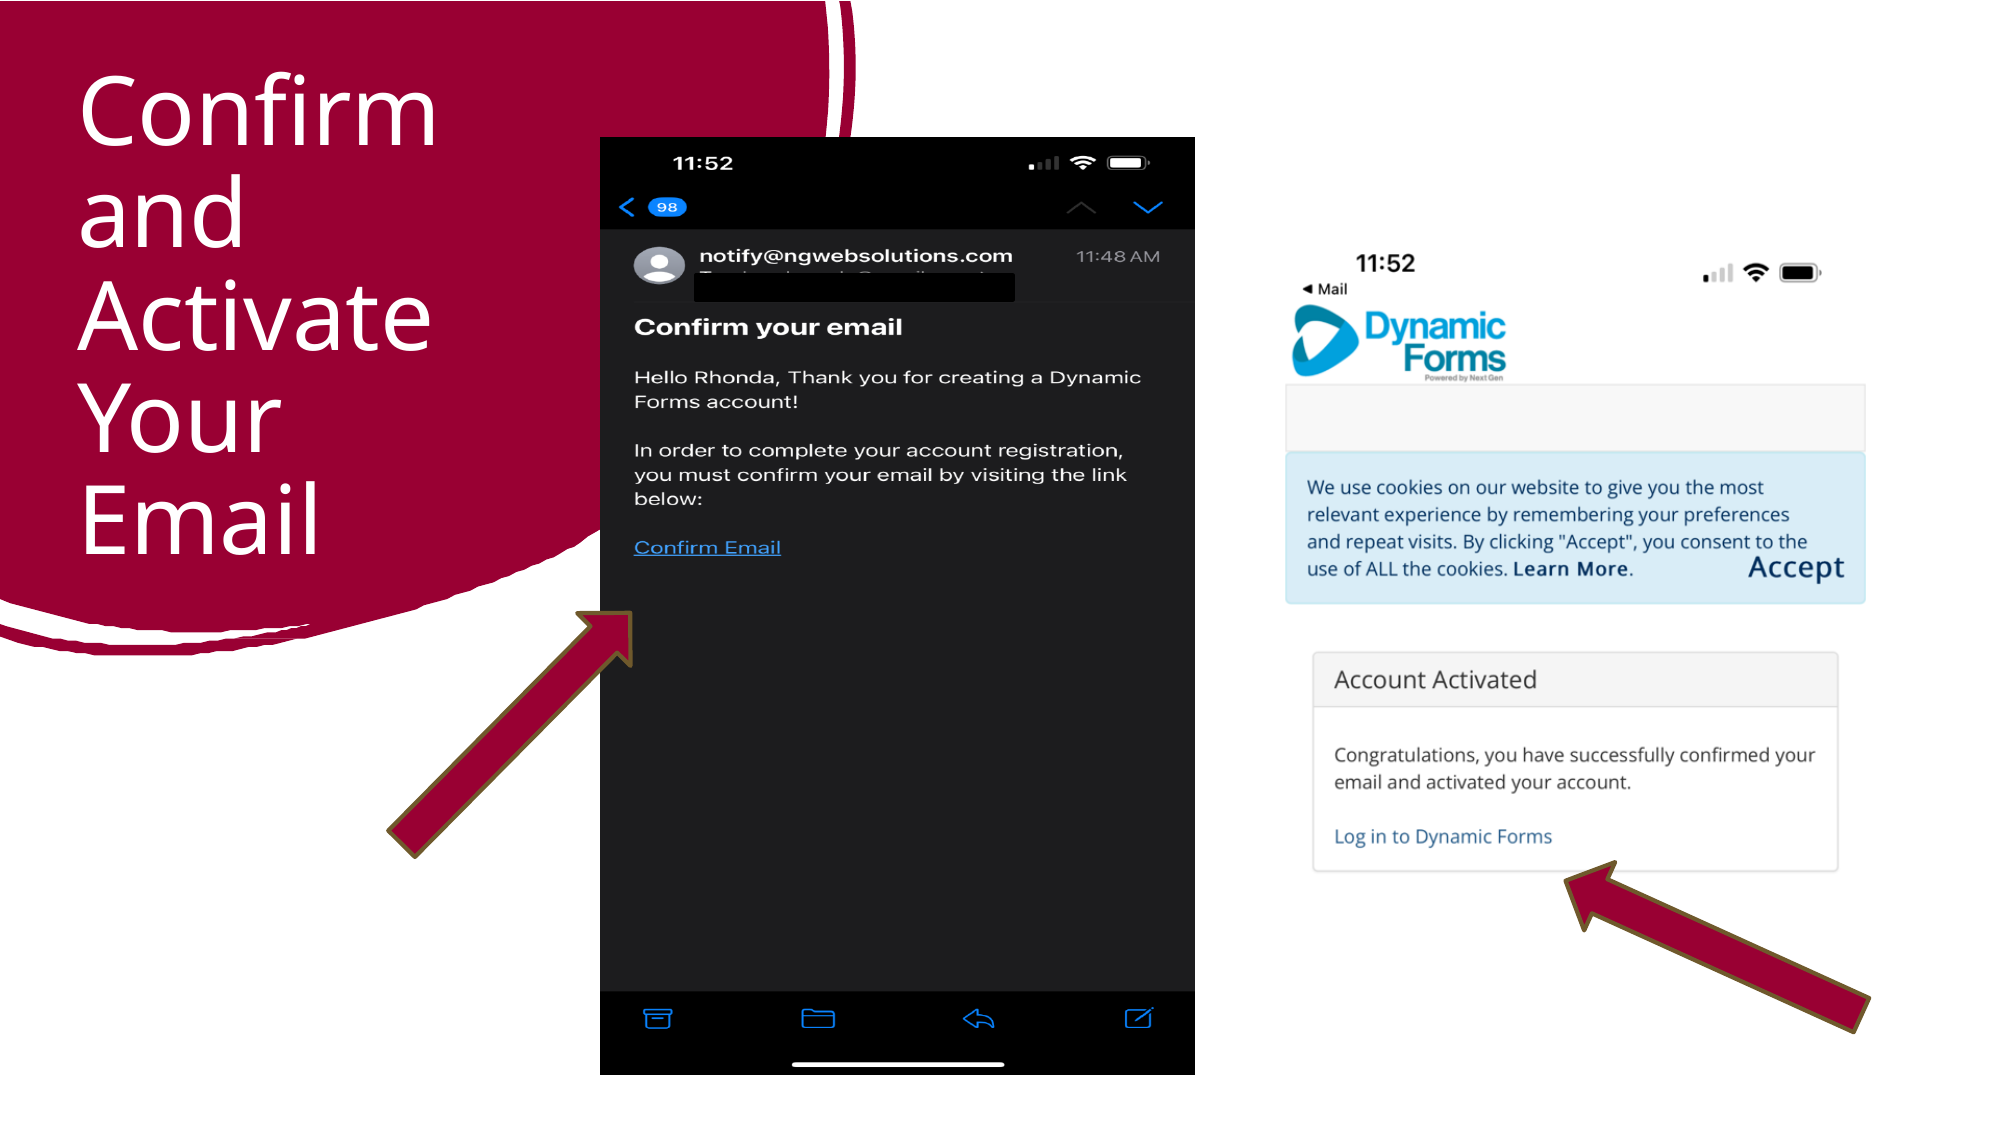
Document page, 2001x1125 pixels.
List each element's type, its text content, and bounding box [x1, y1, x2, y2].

text_box [839, 1, 856, 135]
text_box [386, 610, 594, 860]
text_box [0, 1, 830, 656]
title Confirm and Activate Your Email [75, 50, 475, 576]
picture [599, 137, 1195, 1076]
picture [1249, 224, 1899, 949]
text_box [1680, 956, 1872, 1035]
